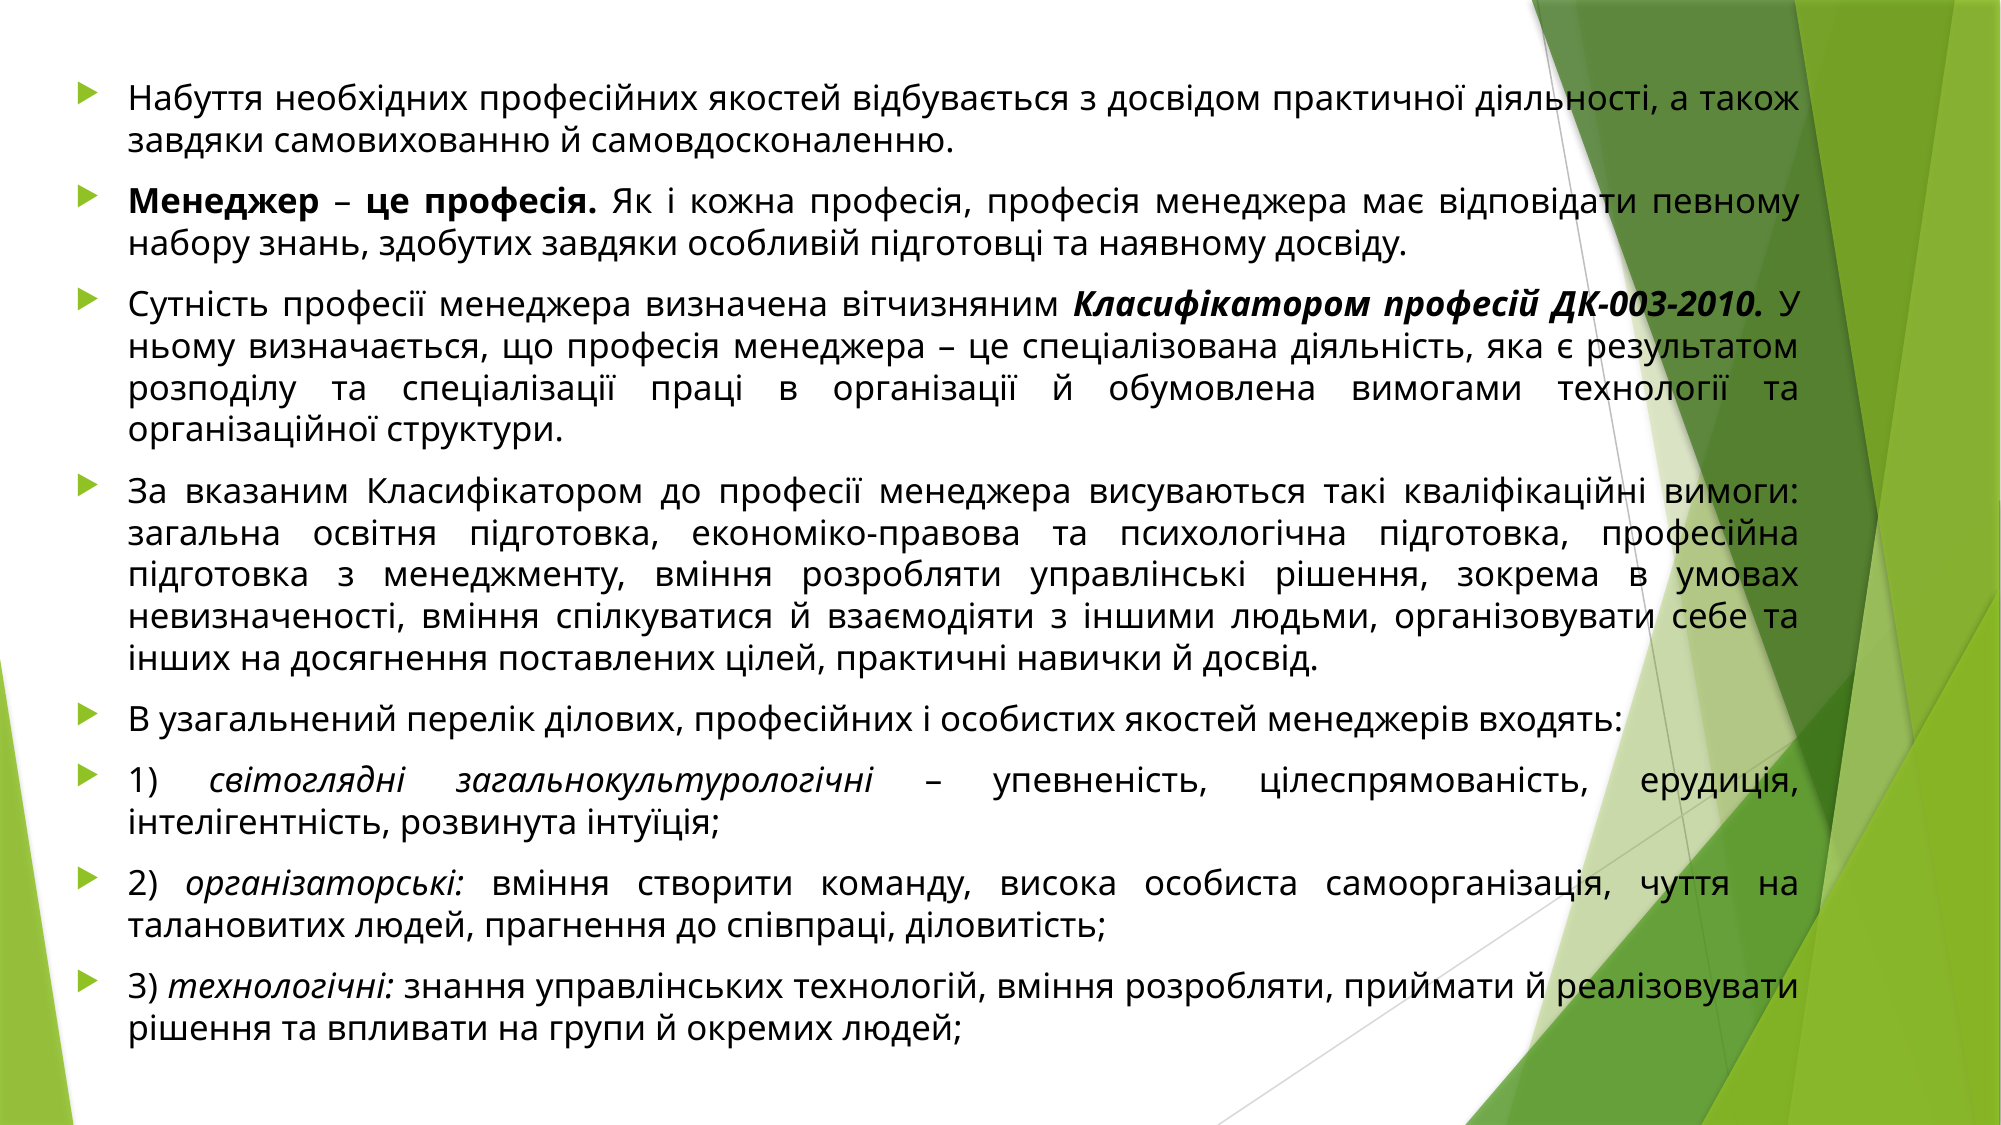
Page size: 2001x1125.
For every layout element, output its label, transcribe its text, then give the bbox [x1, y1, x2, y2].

list Набуття необхідних професійних якостей відбувається з досвідом практичної діяльності, а також завдяки самовихованню й самовдосконаленню. Менеджер – це професія. Як і кожна професія, професія менеджера має відповідати певному набору знань, здобутих завдяки особливій підготовці та наявному досвіду. Сутність професії менеджера визначена вітчизняним Класифікатором професій ДК-003-2010. У ньому визначається, що професія менеджера – це спеціалізована діяльність, яка є результатом розподілу та спеціалізації праці в організації й обумовлена вимогами технології та організаційної структури. За вказаним Класифікатором до професії менеджера висуваються такі кваліфікаційні вимоги: загальна освітня підготовка, економіко-правова та психологічна підготовка, професійна підготовка з менеджменту, вміння розробляти управлінські рішення, зокрема в умовах невизначеності, вміння спілкуватися й взаємодіяти з іншими людьми, організовувати себе та інших на досягнення поставлених цілей, практичні навички й досвід. В узагальнений перелік ділових, професійних і особистих якостей менеджерів входять: 1) світоглядні загальнокультурологічні – упевненість, цілеспрямованість, ерудиція, інтелігентність, розвинута інтуїція; 2) організаторські: вміння створити команду, висока особиста самоорганізація, чуття на талановитих людей, прагнення до співпраці, діловитість; 3) технологічні: знання управлінських технологій, вміння розробляти, приймати й реалізовувати рішення та впливати на групи й окремих людей; [60, 68, 1816, 1060]
